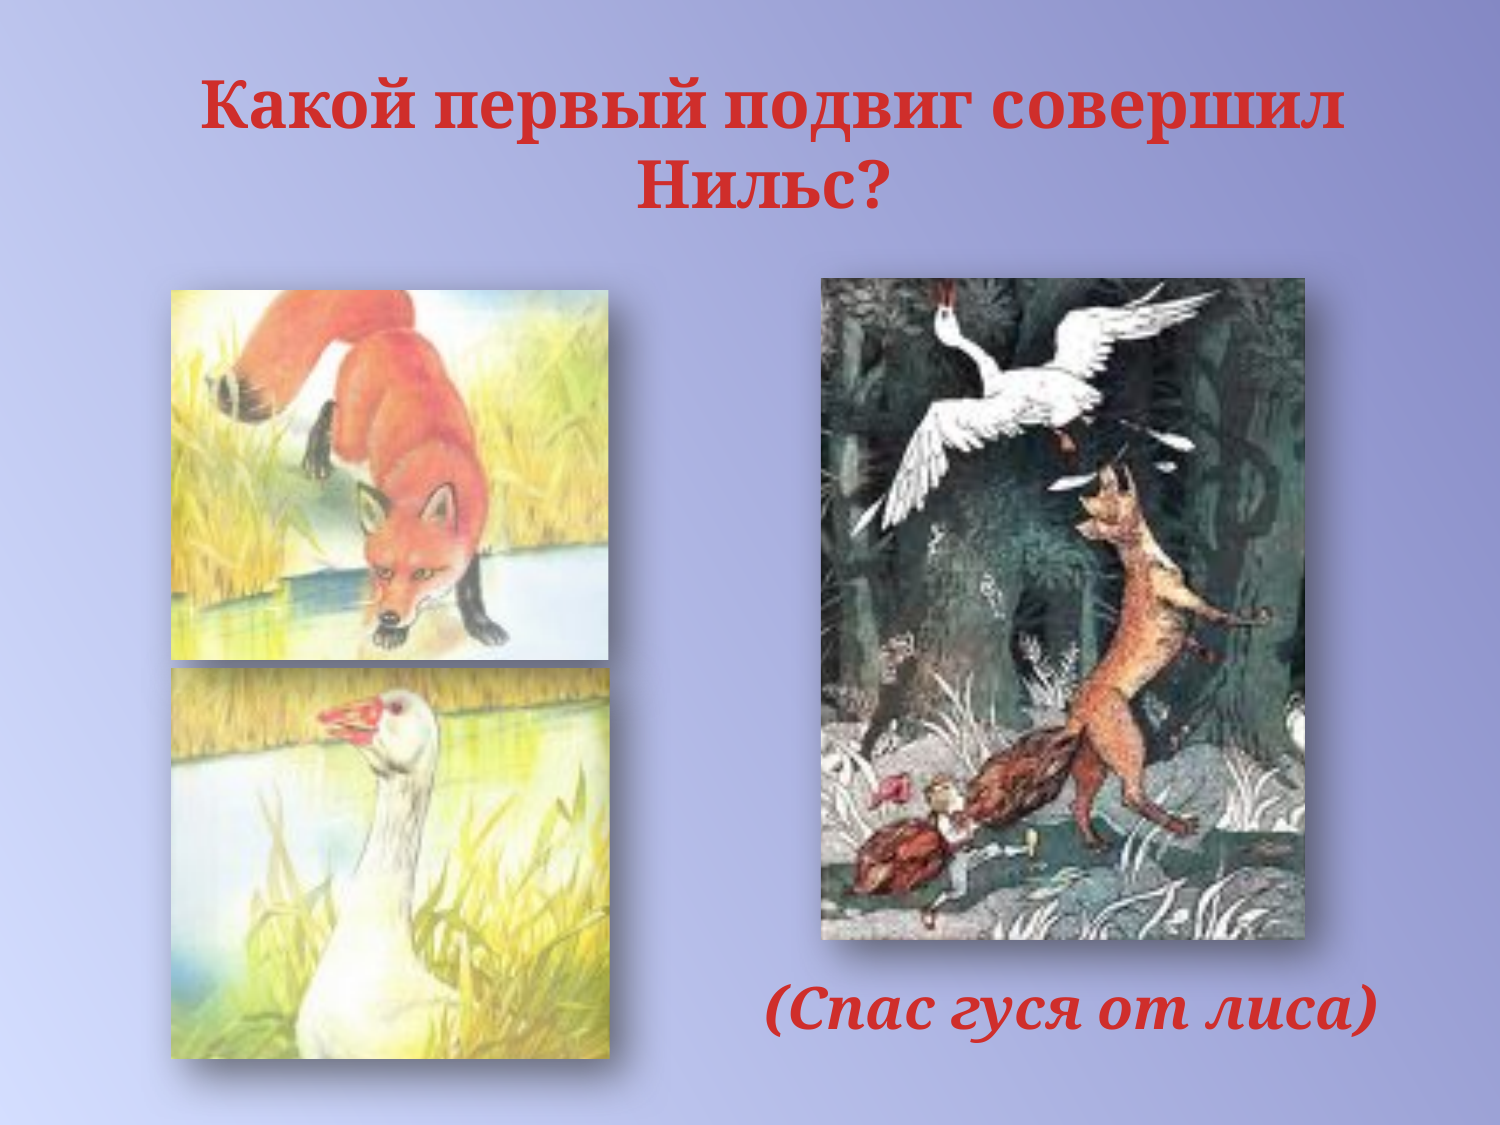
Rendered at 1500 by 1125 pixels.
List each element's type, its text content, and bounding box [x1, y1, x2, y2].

picture [170, 668, 610, 1059]
picture [820, 278, 1306, 940]
text_box Какой первый подвиг совершил Нильс? [112, 54, 1435, 230]
text_box (Спас гуся от лиса) [749, 964, 1393, 1049]
picture [170, 290, 609, 661]
